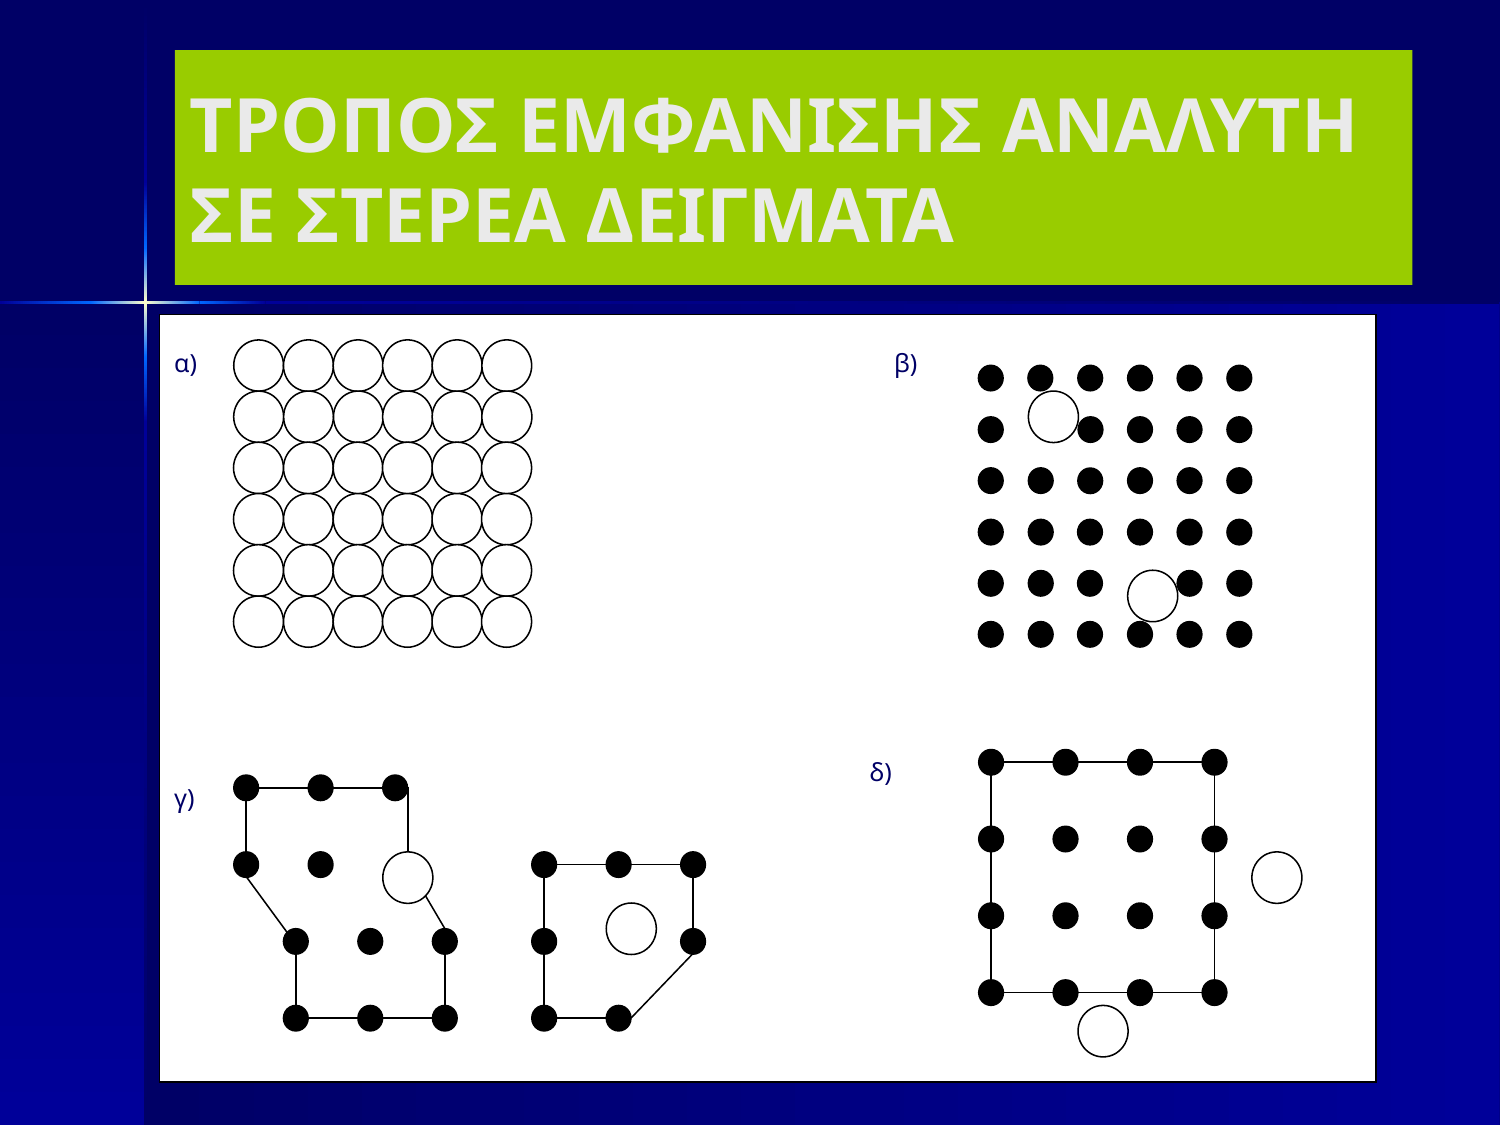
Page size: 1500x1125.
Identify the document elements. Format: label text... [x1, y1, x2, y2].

title ΤΡΟΠΟΣ ΕΜΦΑΝΙΣΗΣ ΑΝΑΛΥΤΗ ΣΕ ΣΤΕΡΕΑ ΔΕΙΓΜΑΤΑ [174, 49, 1413, 286]
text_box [159, 314, 1377, 1083]
